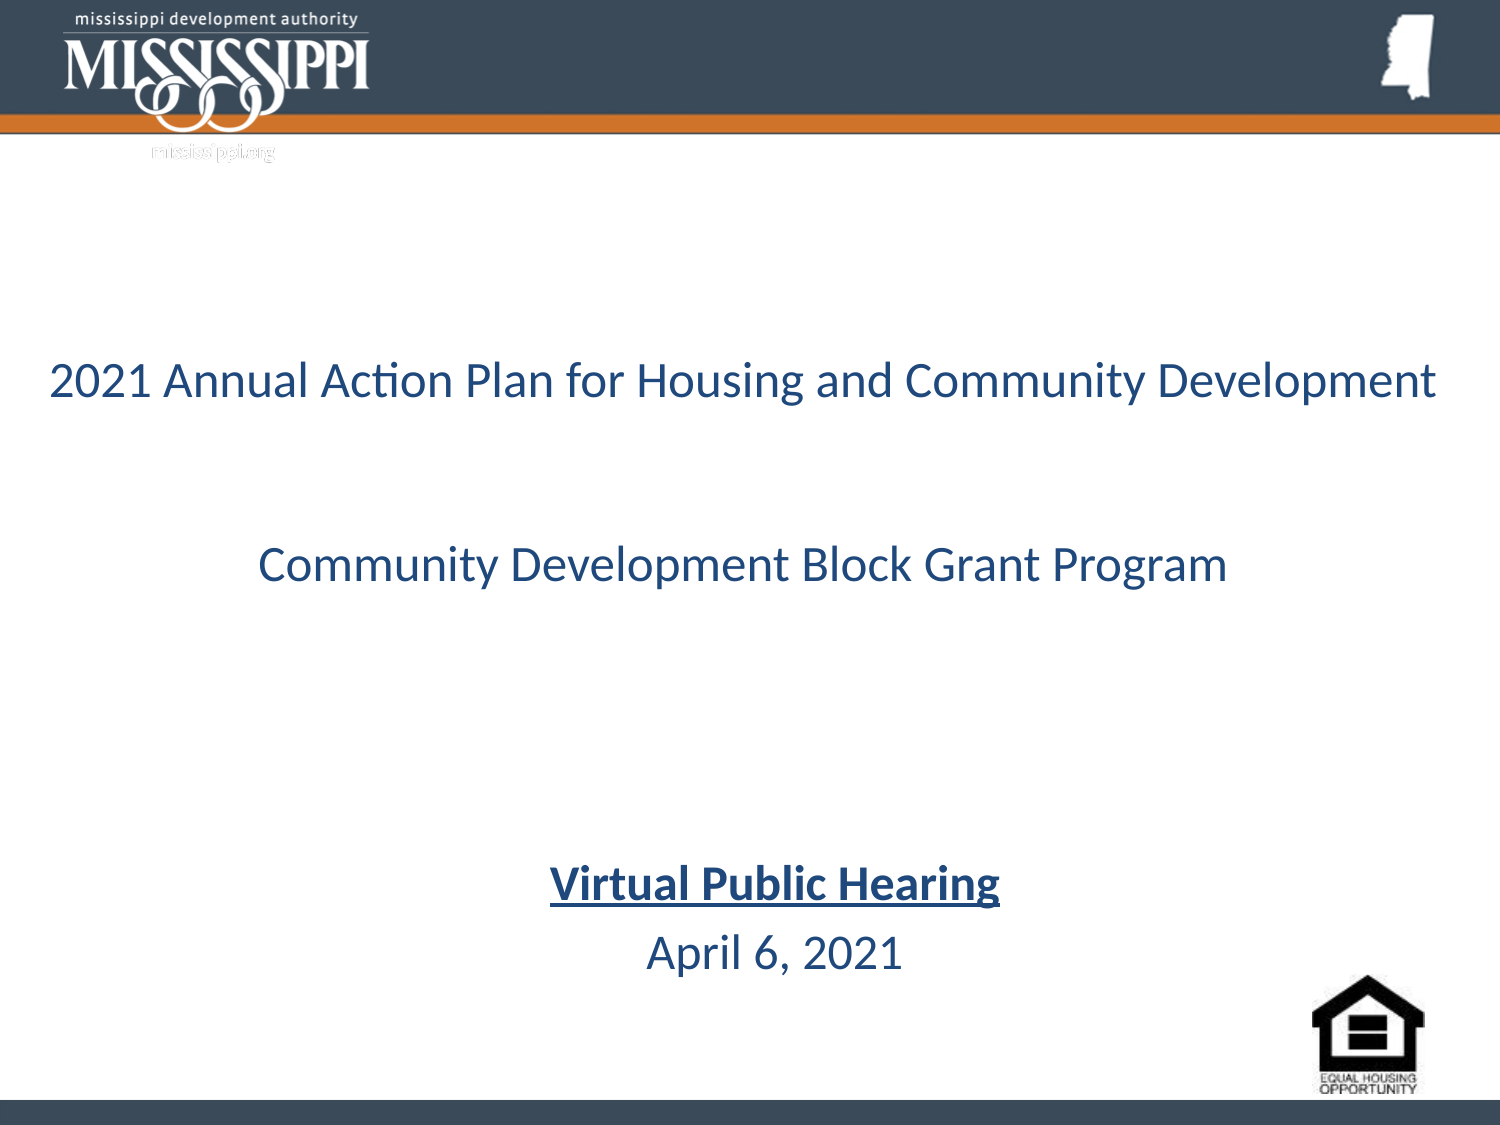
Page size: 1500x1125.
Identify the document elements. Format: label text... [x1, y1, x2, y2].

title 2021 Annual Action Plan for Housing and Community Development Community Development Block Grant Program [24, 312, 1463, 775]
picture [0, 0, 1500, 1125]
subtitle Virtual Public Hearing April 6, 2021 [212, 750, 1338, 1125]
